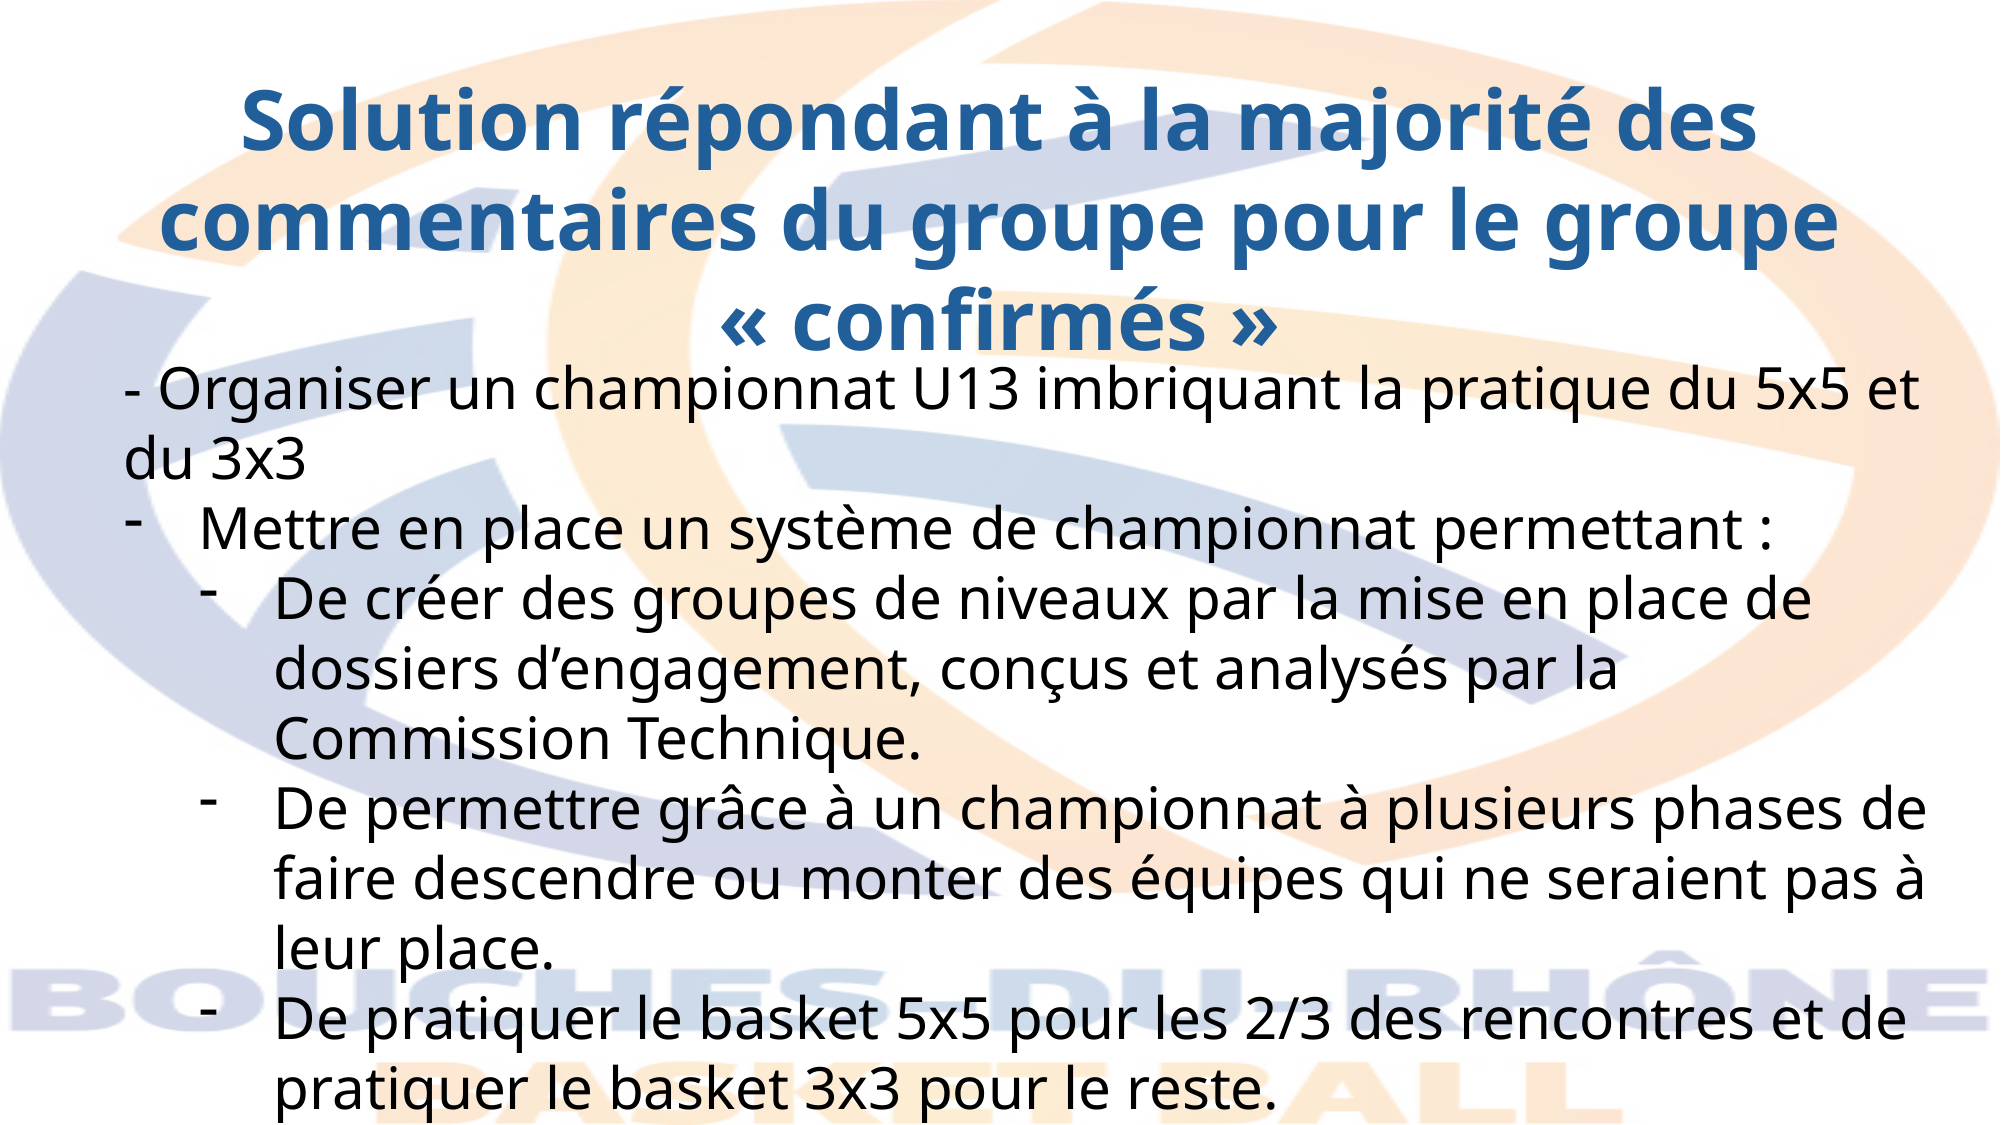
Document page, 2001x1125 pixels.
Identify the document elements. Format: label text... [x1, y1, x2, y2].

text_box - Organiser un championnat U13 imbriquant la pratique du 5x5 et du 3x3 Mettre en place un système de championnat permettant : De créer des groupes de niveaux par la mise en place de dossiers d’engagement, conçus et analysés par la Commission Technique. De permettre grâce à un championnat à plusieurs phases de faire descendre ou monter des équipes qui ne seraient pas à leur place. De pratiquer le basket 5x5 pour les 2/3 des rencontres et de pratiquer le basket 3x3 pour le reste. [109, 343, 1950, 1125]
text_box Solution répondant à la majorité des commentaires du groupe pour le groupe « confirmés » [0, 60, 2000, 375]
